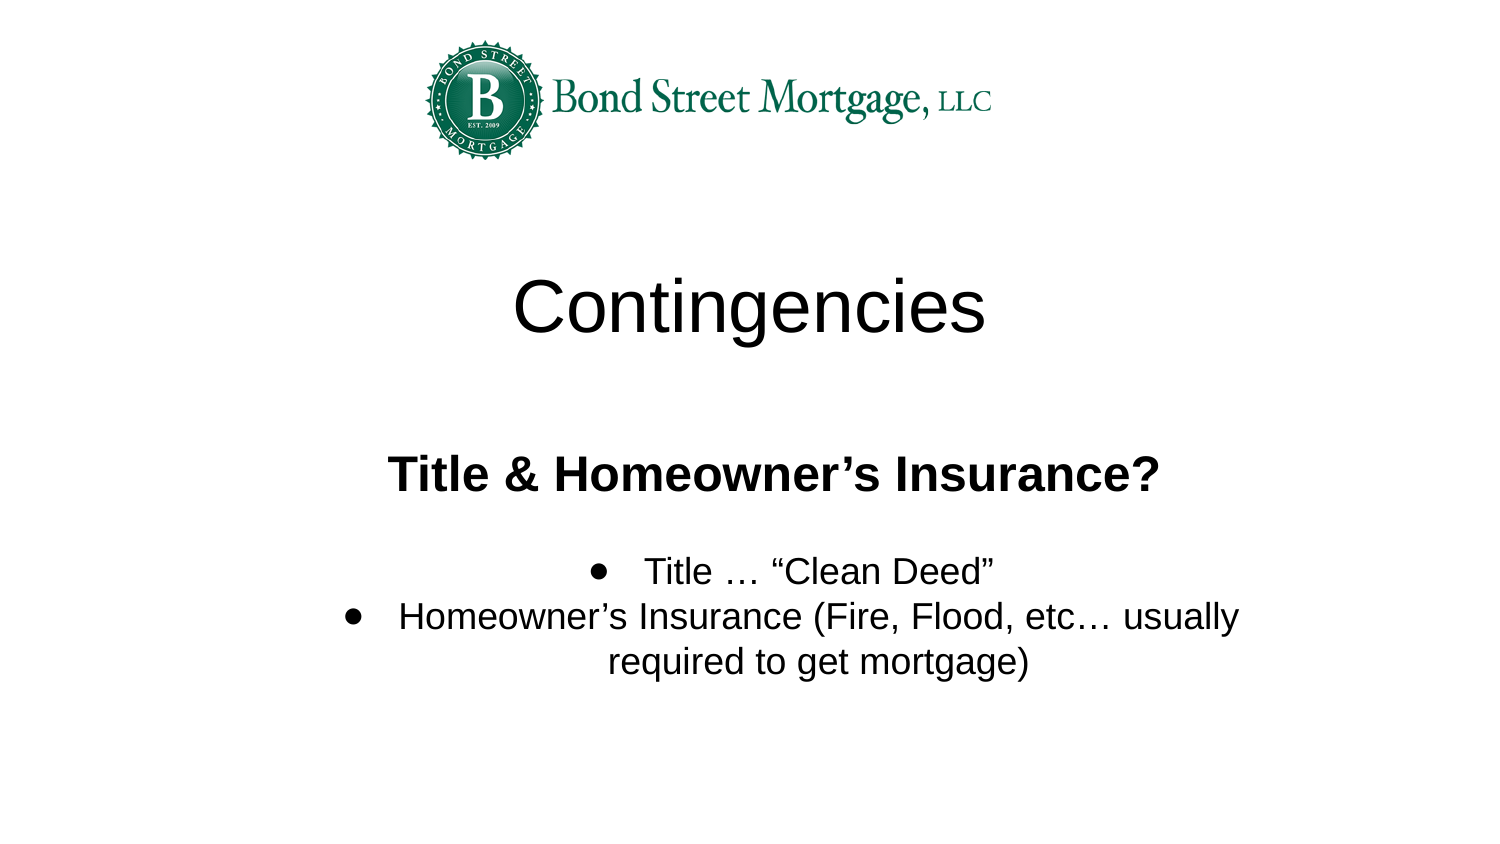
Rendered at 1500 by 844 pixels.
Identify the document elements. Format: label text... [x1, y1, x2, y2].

title Contingencies [51, 185, 1449, 492]
text_box Title & Homeowner’s Insurance? Title … “Clean Deed” Homeowner’s Insurance (Fire, Flood, etc… usually required to get mortgage) [255, 426, 1308, 602]
picture [424, 40, 991, 160]
